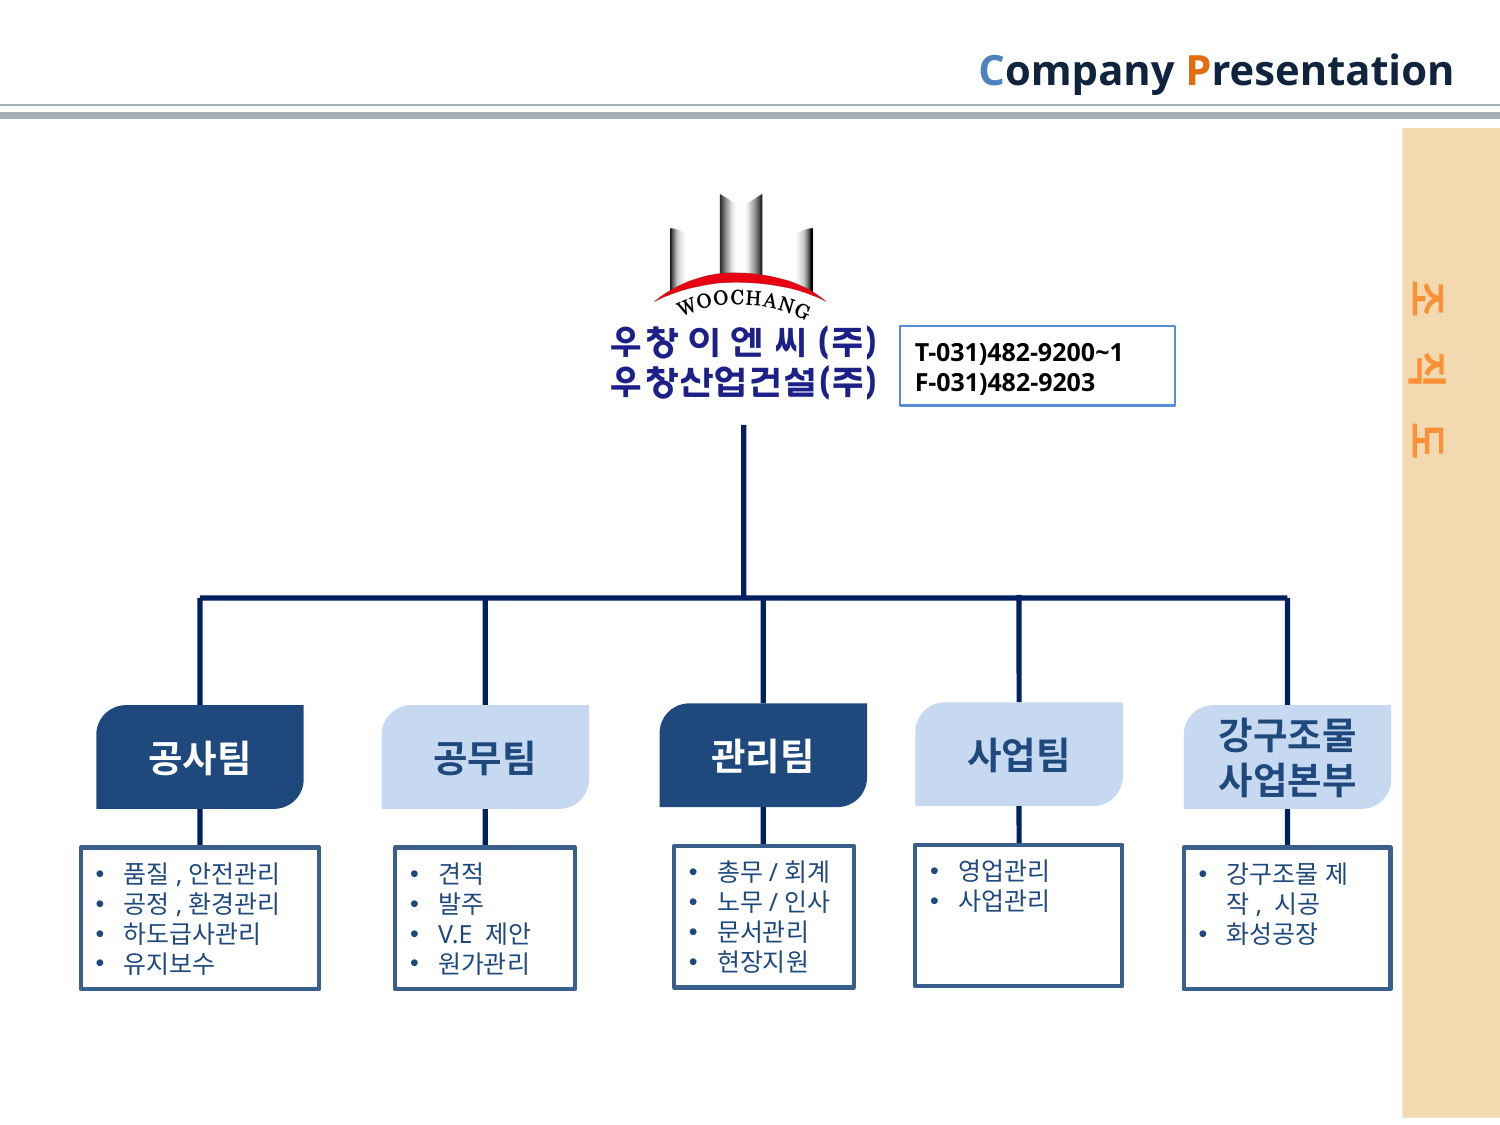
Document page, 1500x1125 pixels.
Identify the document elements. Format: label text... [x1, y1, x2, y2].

picture [608, 192, 880, 401]
text_box 공사팀 [94, 703, 306, 811]
text_box Company Presentation [962, 36, 1471, 102]
text_box 견적 발주 V.E 제안 원가관리 [393, 845, 577, 991]
text_box [1402, 128, 1500, 1118]
text_box 영업관리 사업관리 [913, 843, 1124, 988]
text_box T-031)482-9200~1 F-031)482-9203 [898, 324, 1177, 408]
text_box 관리팀 [657, 701, 870, 810]
text_box 품질,안전관리 공정,환경관리 하도급사관리 유지보수 [79, 845, 321, 991]
text_box 총무/회계 노무/인사 문서관리 현장지원 [672, 844, 856, 990]
text_box 사업팀 [913, 700, 1125, 809]
text_box 강구조물 사업본부 [1181, 703, 1394, 811]
text_box 조 직 도 [1403, 128, 1444, 610]
text_box 공무팀 [379, 703, 592, 811]
text_box 강구조물 제작, 시공 화성공장 [1182, 845, 1393, 991]
